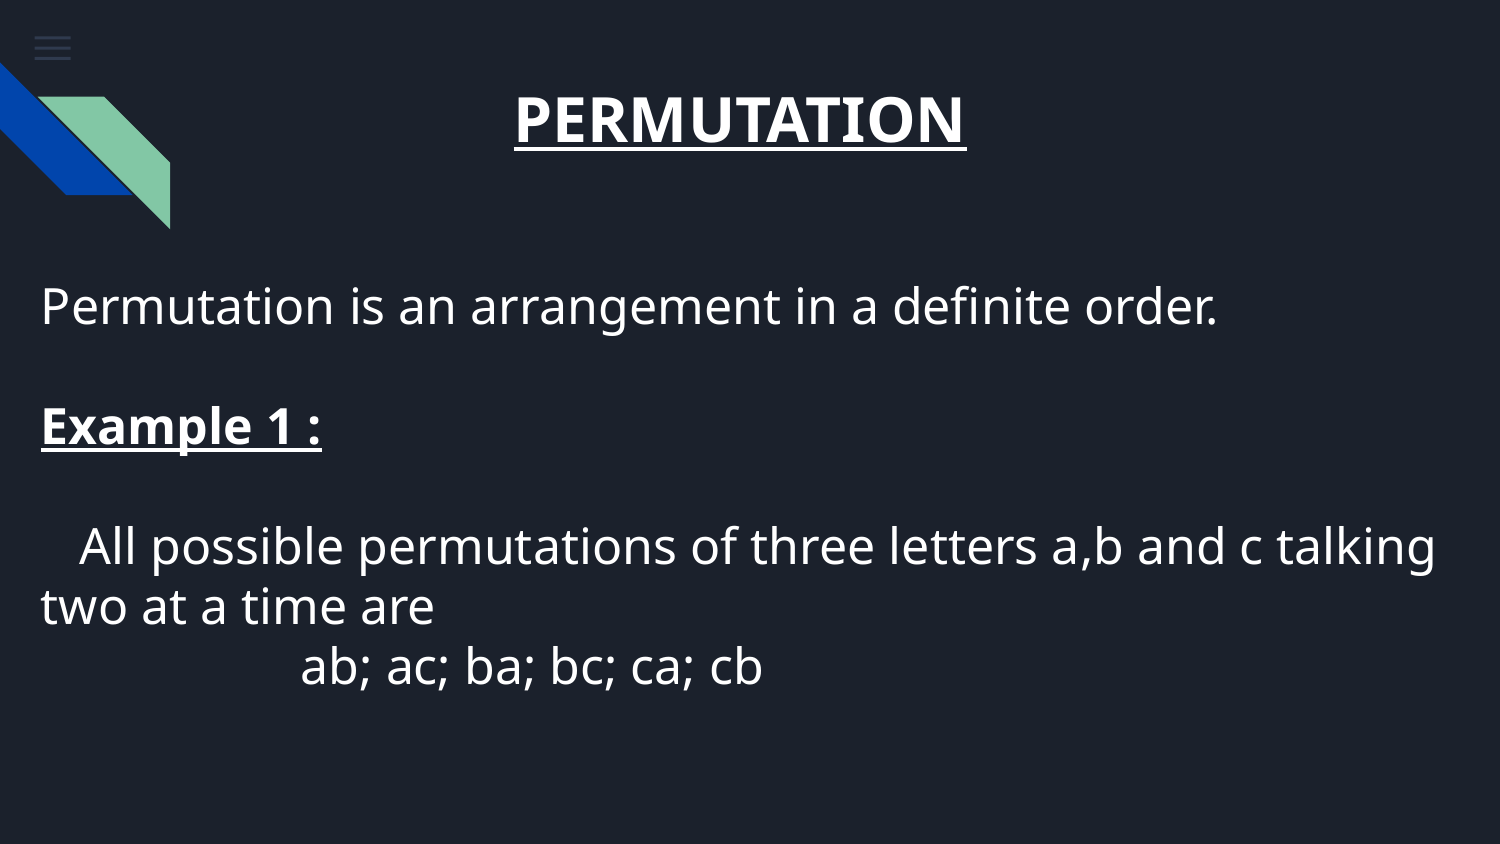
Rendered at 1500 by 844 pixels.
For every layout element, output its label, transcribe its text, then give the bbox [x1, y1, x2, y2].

title PERMUTATION Permutation is an arrangement in a definite order. Example 1 : All possible permutations of three letters a,b and c talking two at a time are ab; ac; ba; bc; ca; cb [25, 64, 1455, 825]
